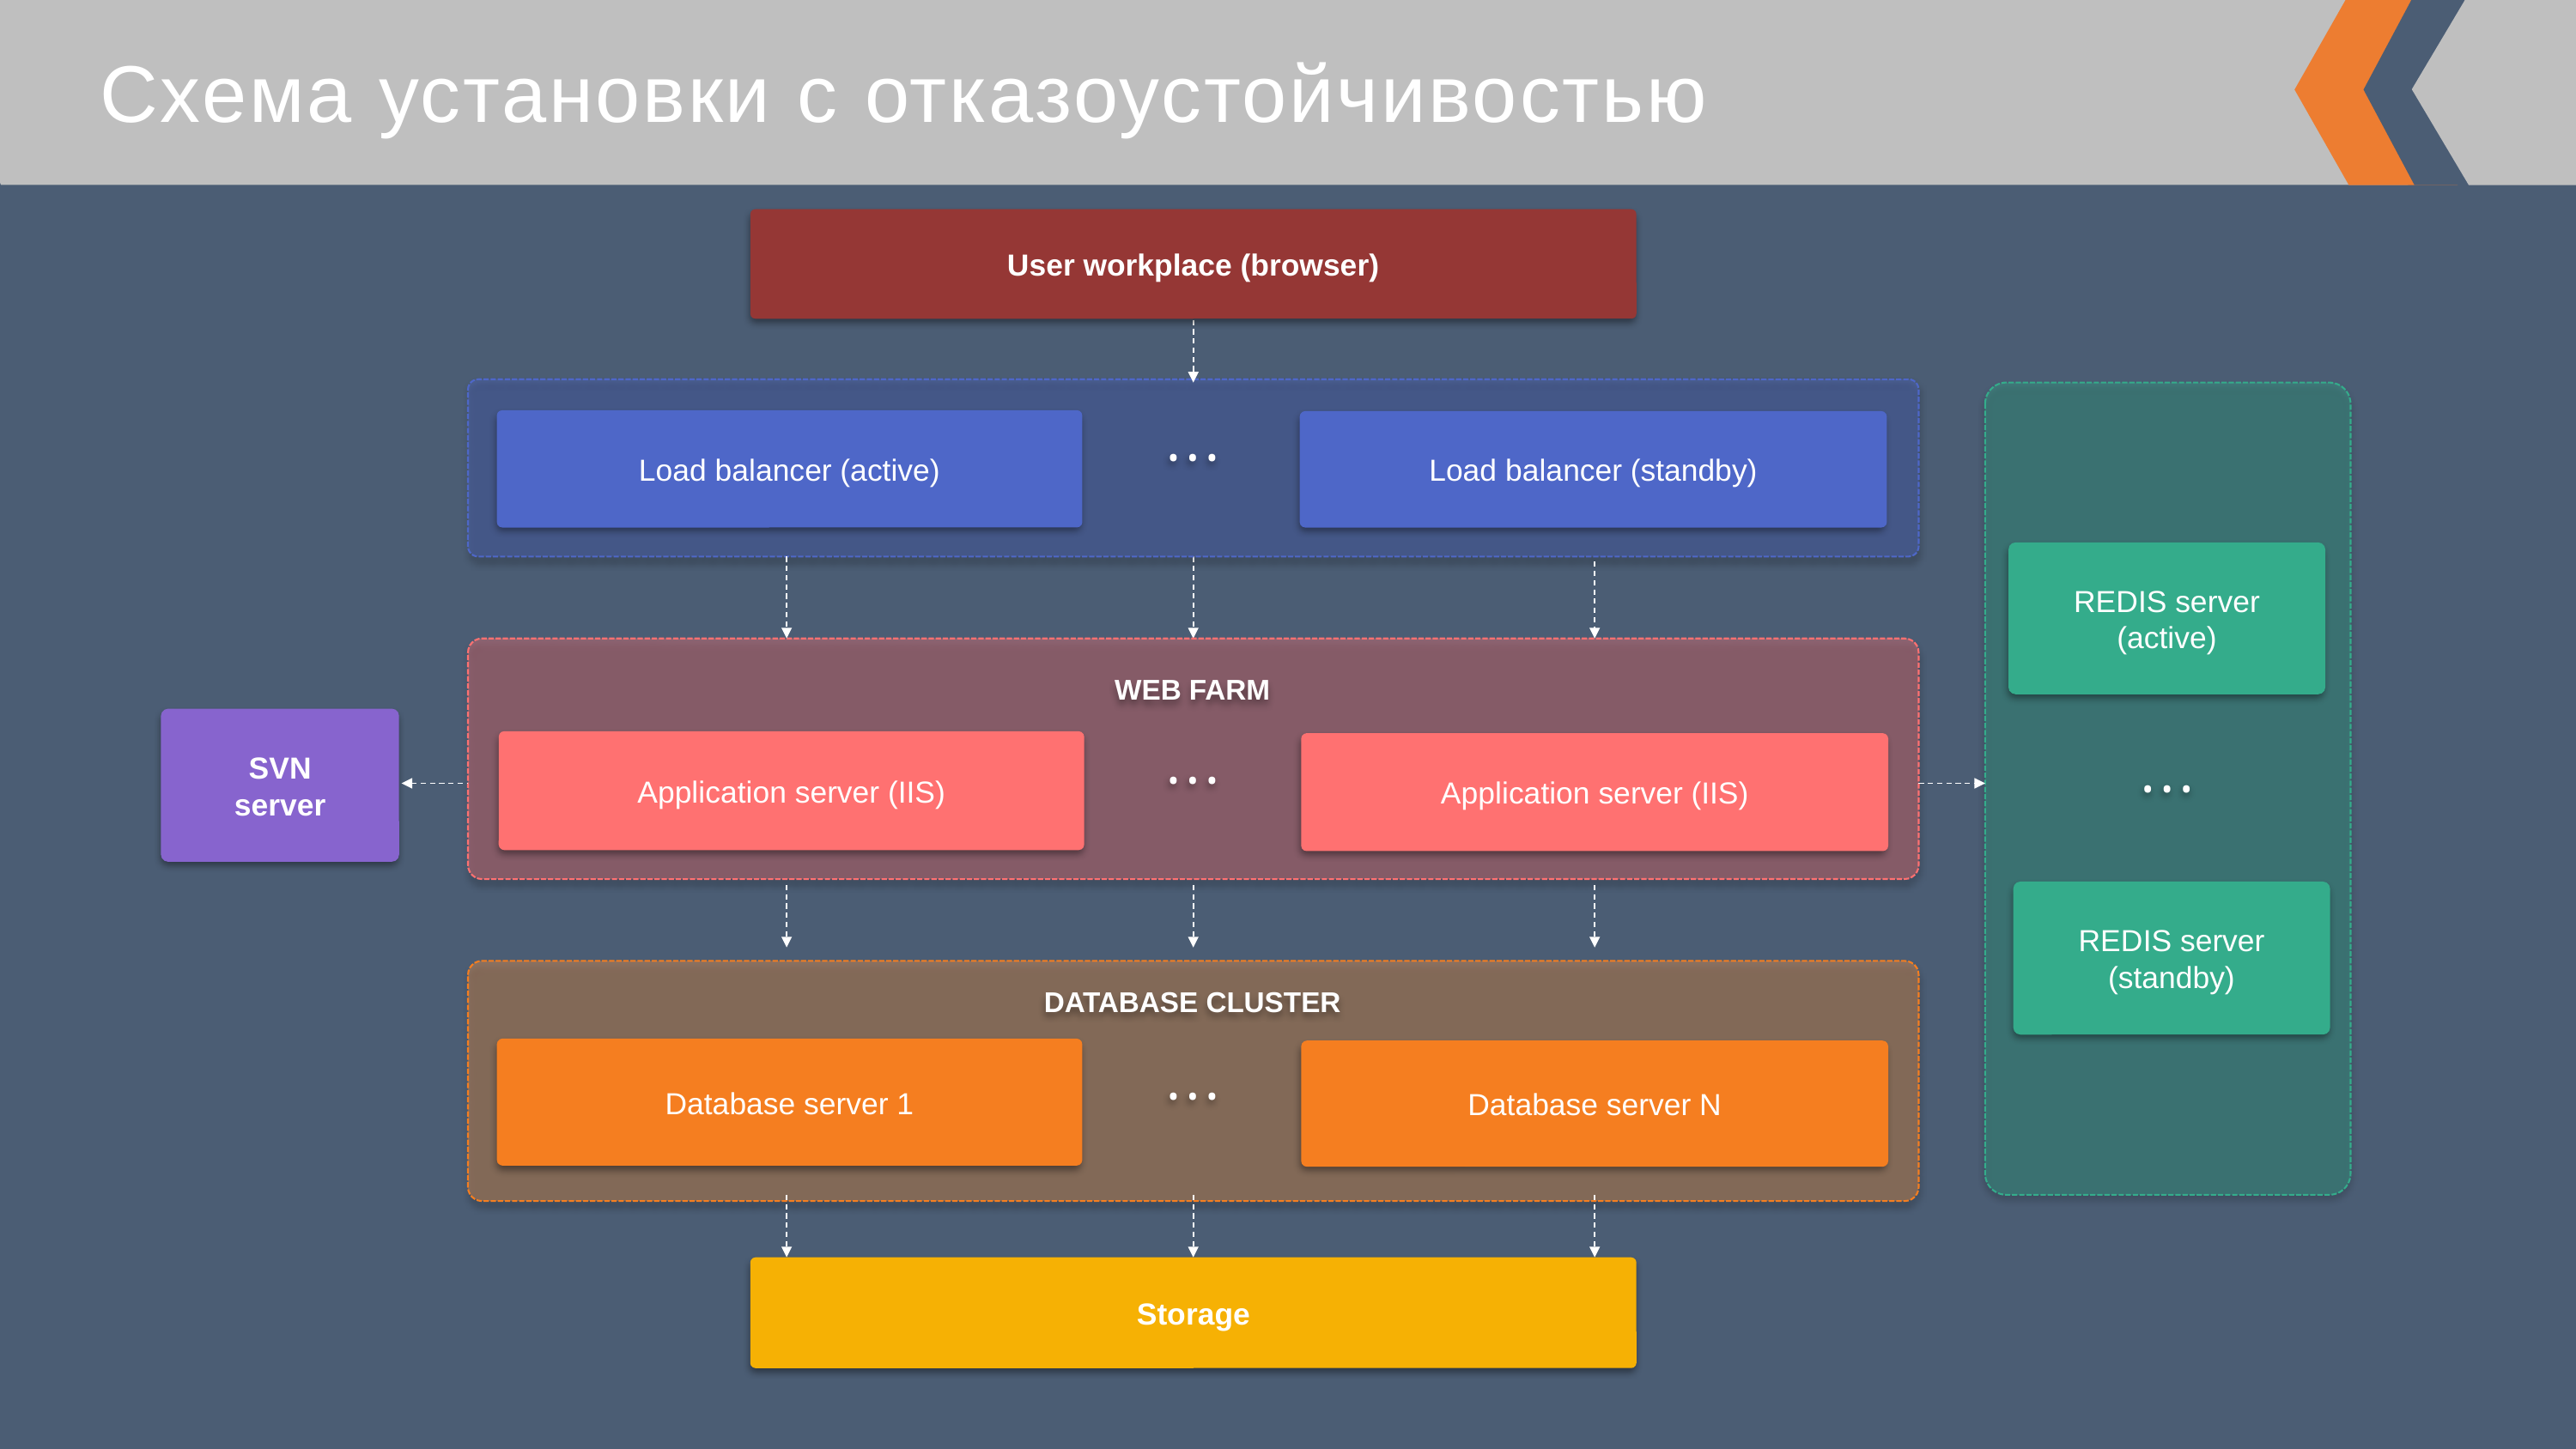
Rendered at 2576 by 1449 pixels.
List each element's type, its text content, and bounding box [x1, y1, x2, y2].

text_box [1078, 0, 1264, 1330]
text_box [2293, 0, 2359, 185]
text_box Схема установки с отказоустойчивостью [1270, 41, 1972, 139]
text_box Схема установки с отказоустойчивостью [100, 41, 1075, 139]
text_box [161, 209, 2351, 1368]
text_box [2411, 0, 2576, 185]
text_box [2363, 0, 2407, 185]
